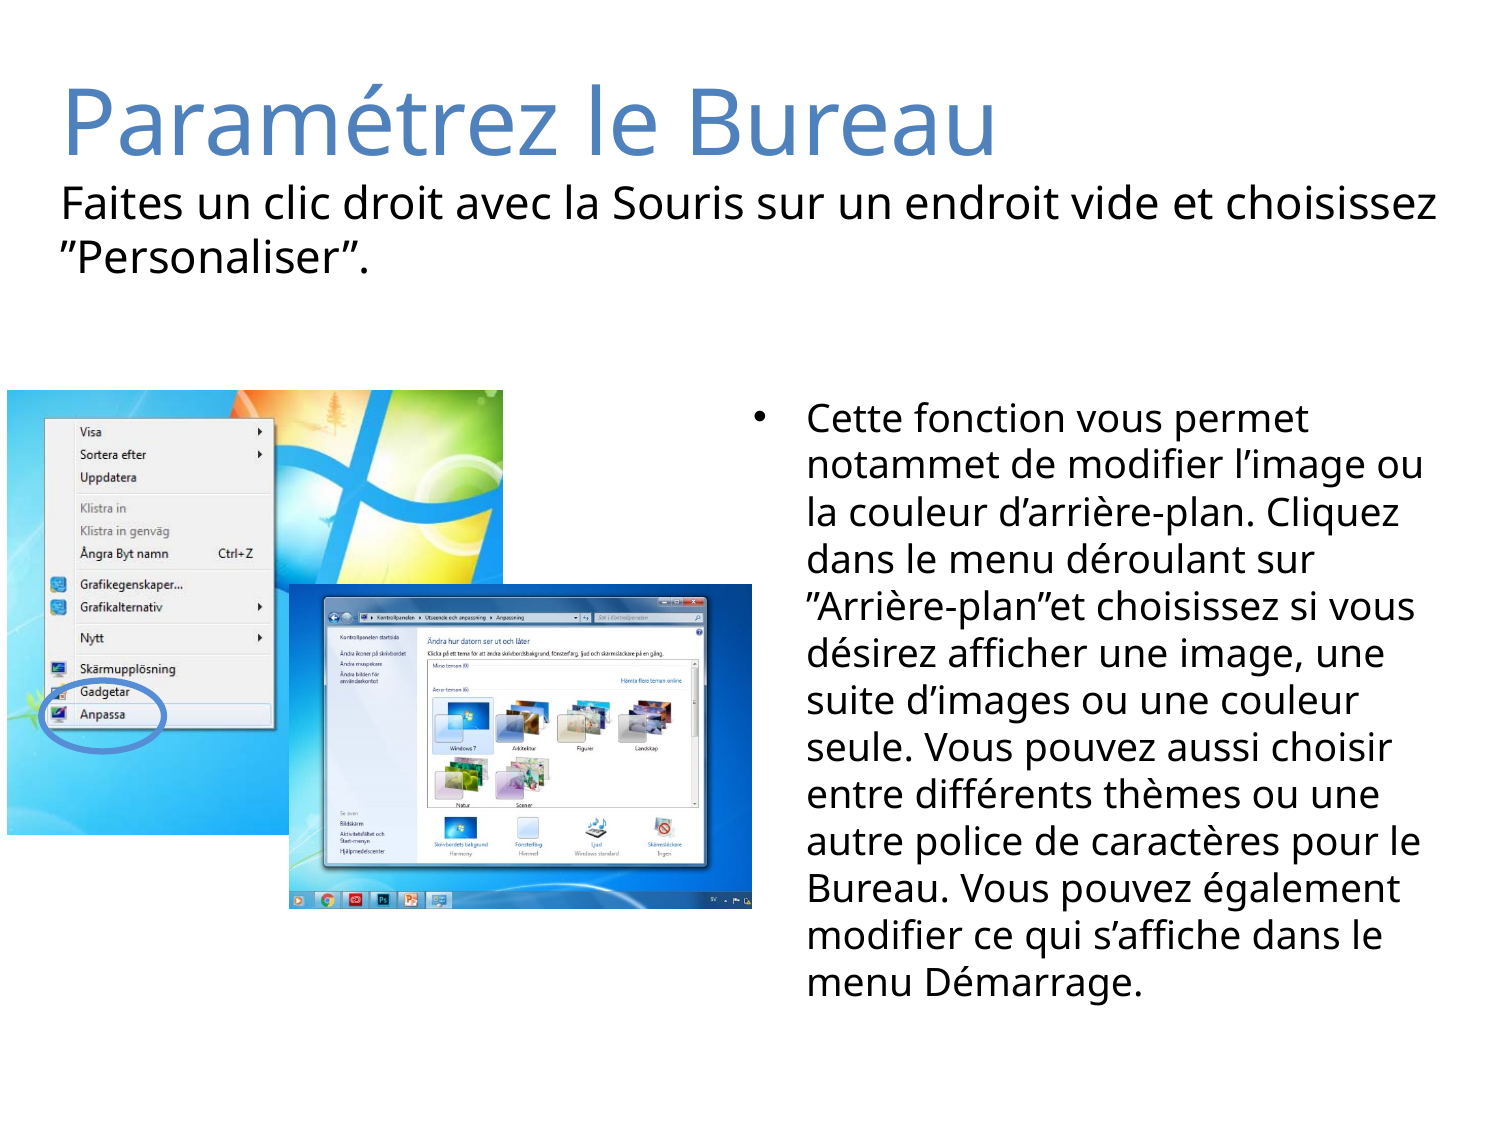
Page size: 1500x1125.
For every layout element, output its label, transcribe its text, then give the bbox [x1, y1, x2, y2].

picture [7, 390, 752, 909]
title Paramétrez le Bureau Faites un clic droit avec la Souris sur un endroit vide et choisissez ”Personaliser”. [0, 54, 1500, 291]
list Cette fonction vous permet notammet de modifier l’image ou la couleur d’arrière-plan. Cliquez dans le menu déroulant sur ”Arrière-plan”et choisissez si vous désirez afficher une image, une suite d’images ou une couleur seule. Vous pouvez aussi choisir entre différents thèmes ou une autre police de caractères pour le Bureau. Vous pouvez également modifier ce qui s’affiche dans le menu Démarrage. [738, 385, 1455, 1024]
